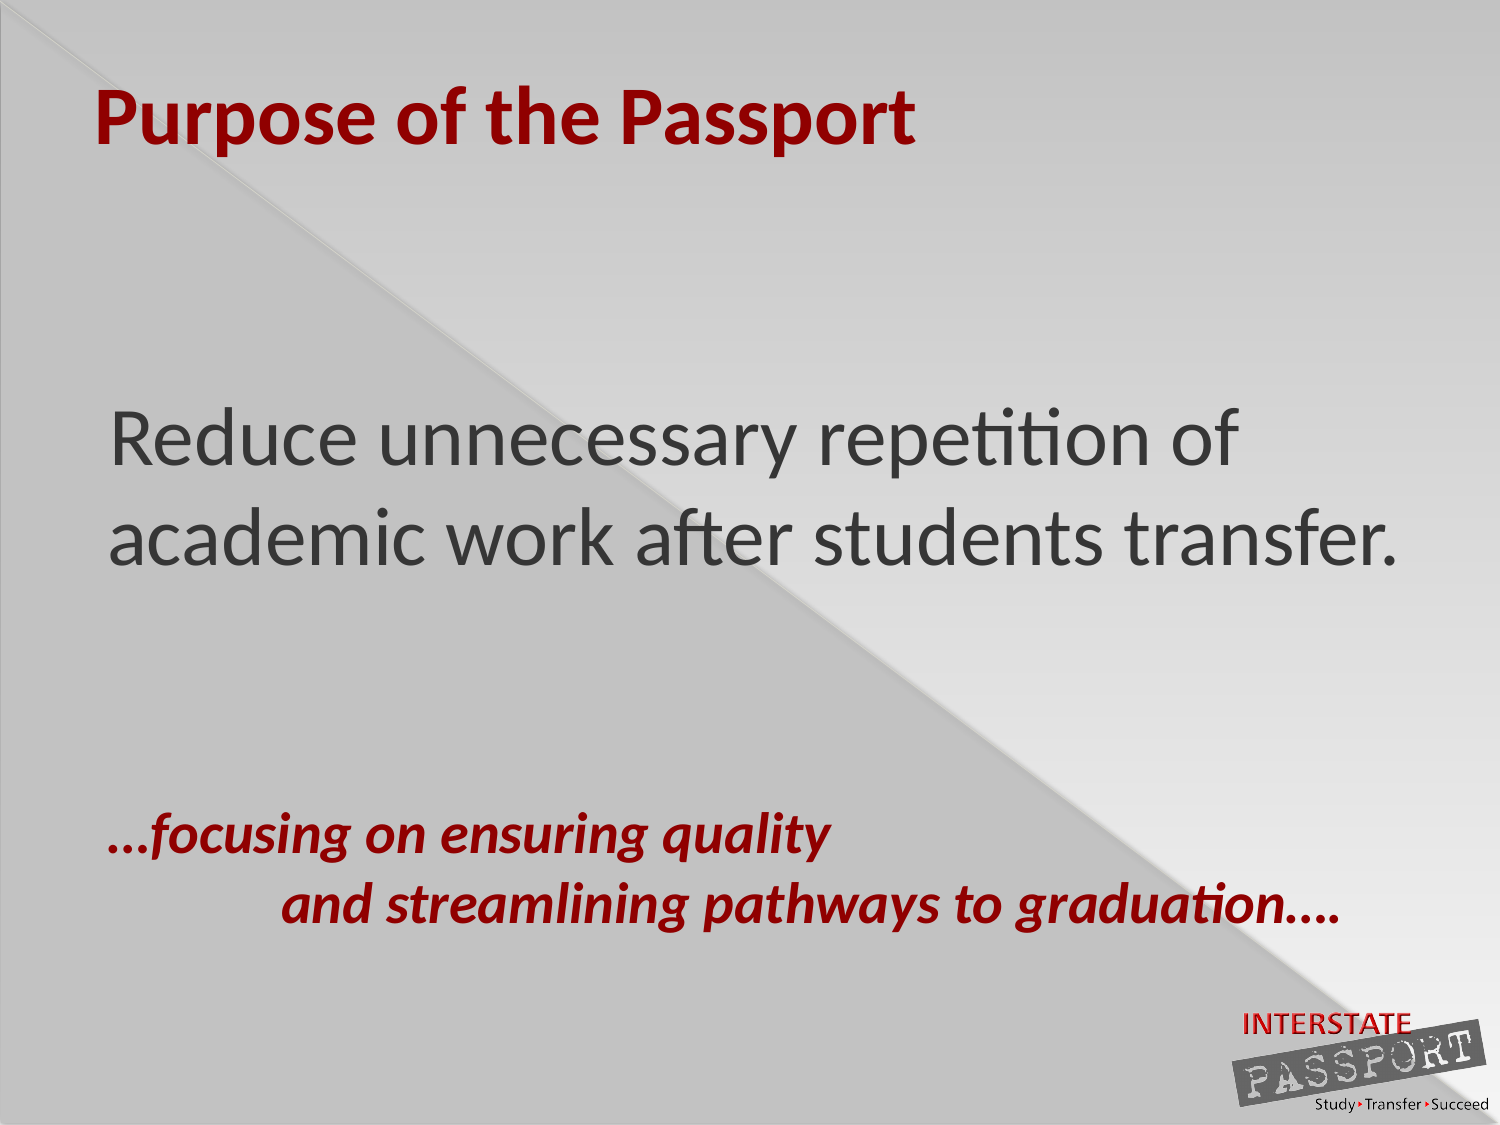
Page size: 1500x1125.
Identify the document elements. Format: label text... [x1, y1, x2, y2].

picture [1231, 1012, 1488, 1113]
list Reduce unnecessary repetition of academic work after students transfer. [83, 375, 1434, 738]
title Purpose of the Passport [0, 12, 1500, 209]
text_box …focusing on ensuring quality and streamlining pathways to graduation…. [83, 787, 1372, 943]
